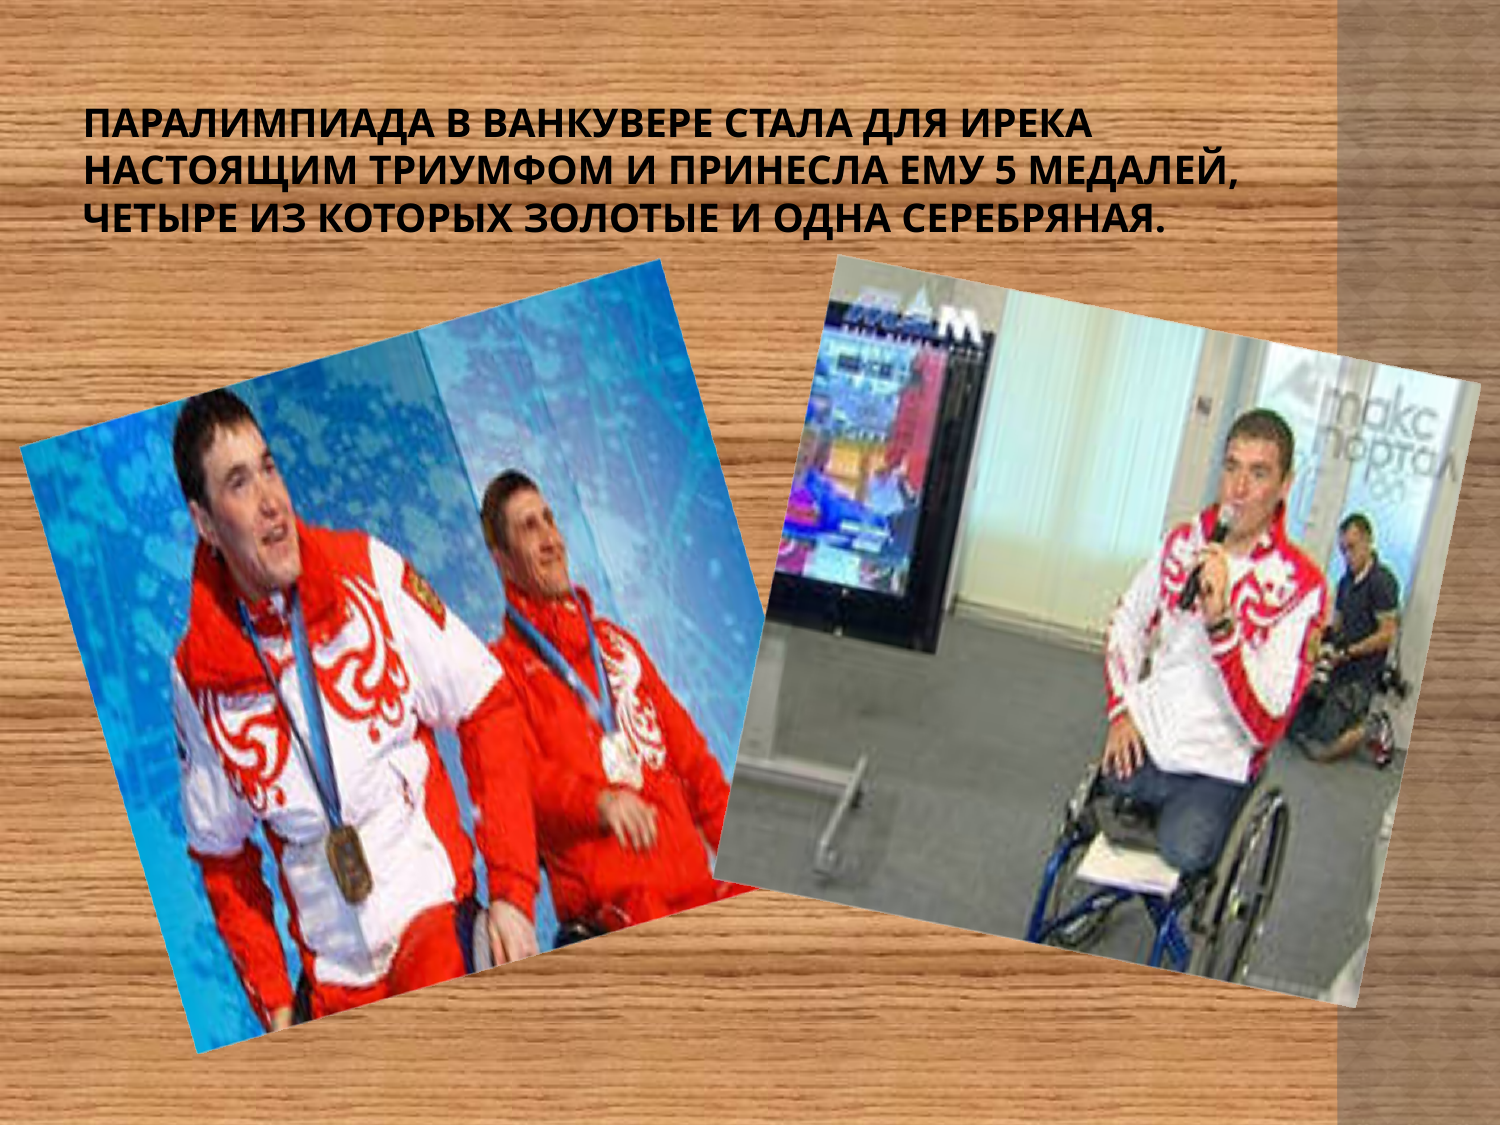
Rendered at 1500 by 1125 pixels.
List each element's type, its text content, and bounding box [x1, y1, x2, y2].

picture [0, 0, 1500, 1125]
title Паралимпиада в Ванкувере стала для Ирека настоящим триумфом и принесла ему 5 медалей, четыре из которых золотые и одна серебряная. [75, 52, 1263, 240]
